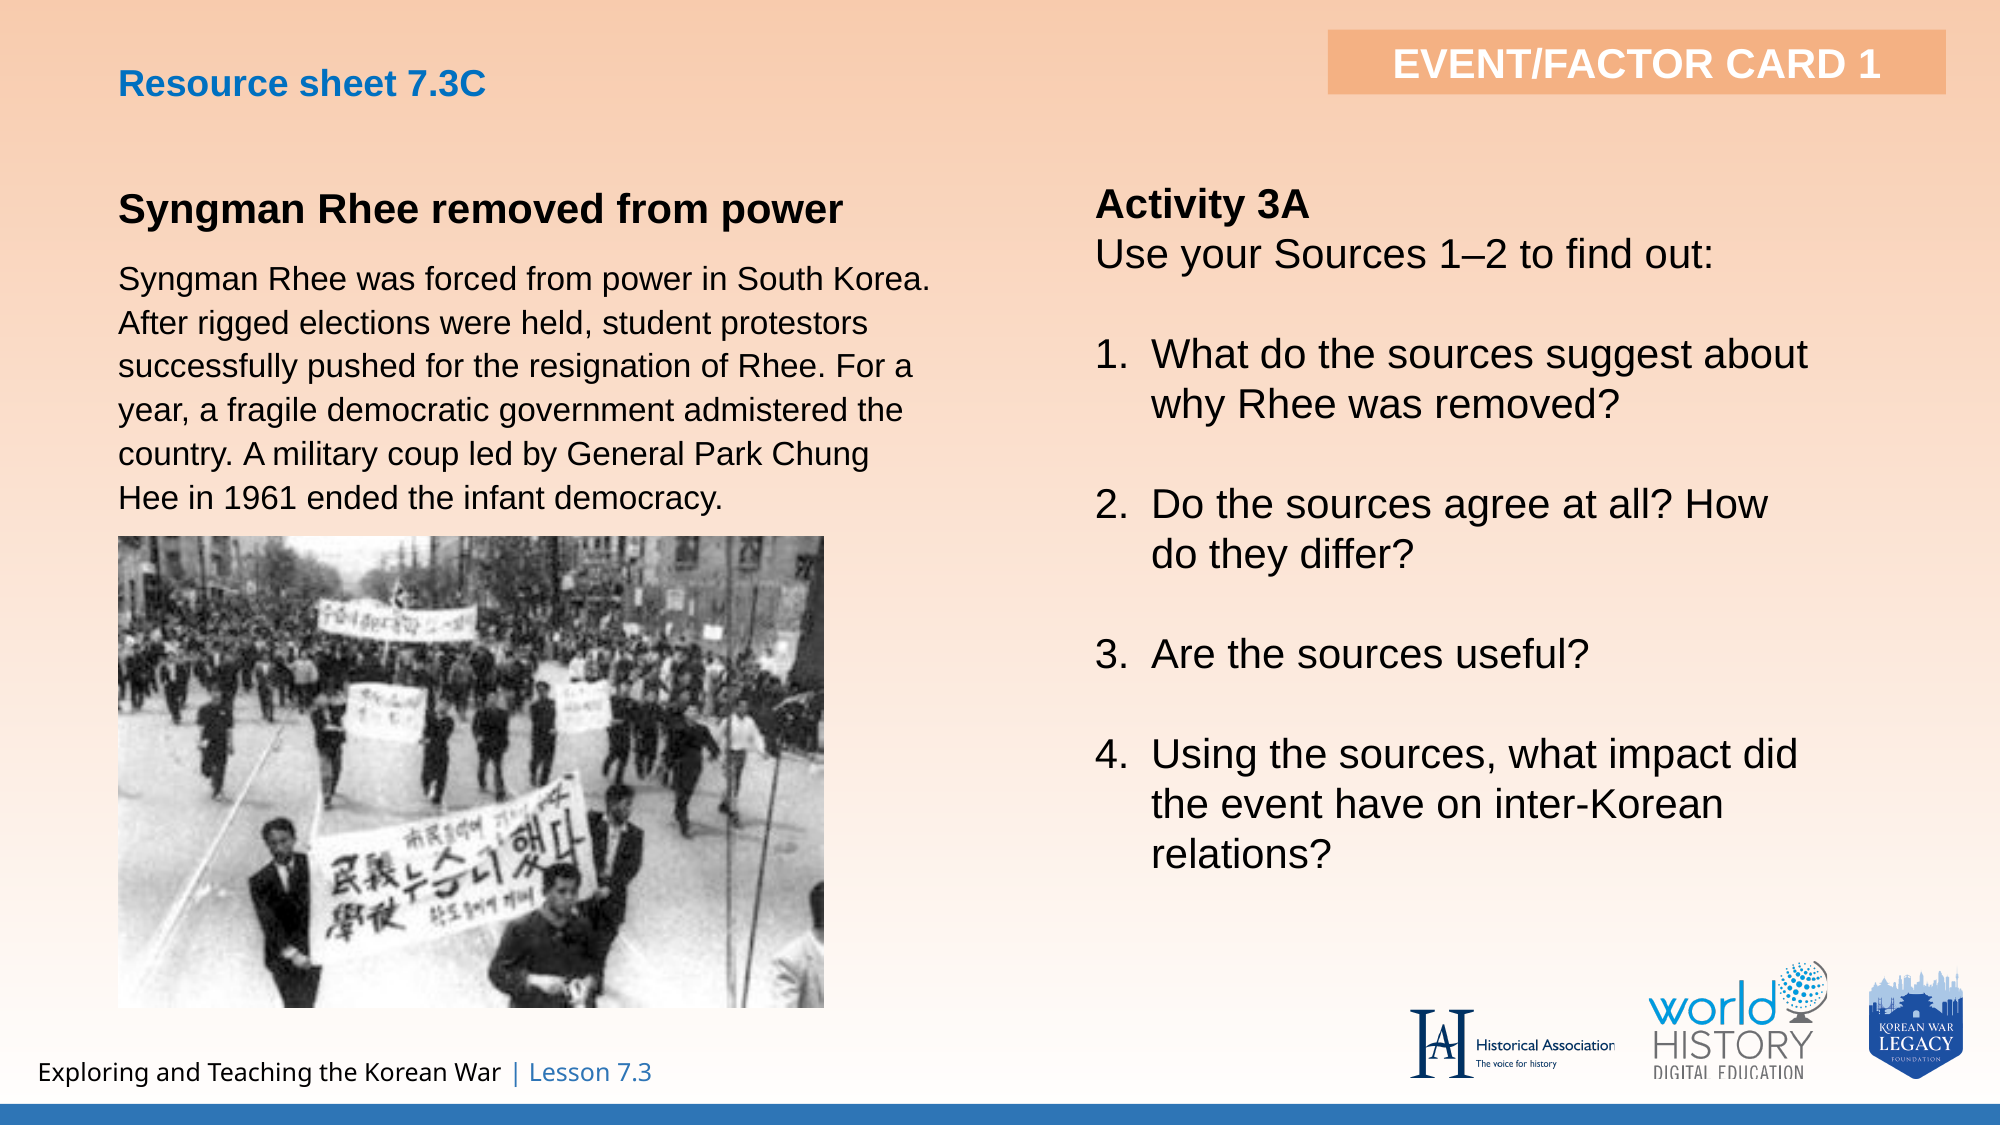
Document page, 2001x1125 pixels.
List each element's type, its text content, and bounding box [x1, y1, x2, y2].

picture [118, 536, 824, 1008]
text_box Resource sheet 7.3C [118, 58, 698, 105]
text_box EVENT/FACTOR CARD 1 [1327, 29, 1946, 95]
text_box Syngman Rhee removed from power Syngman Rhee was forced from power in South Korea. After rigged elections were held, student protestors successfully pushed for the resignation of Rhee. For a year, a fragile democratic government admistered the country. A military coup led by General Park Chung Hee in 1961 ended the infant democracy. [118, 177, 940, 594]
picture [1869, 965, 1963, 1079]
text_box Activity 3A Use your Sources 1–2 to find out: What do the sources suggest about why Rhee was removed? Do the sources agree at all? How do they differ? Are the sources useful? Using the sources, what impact did the event have on inter-Korean relations? [1094, 177, 1817, 878]
